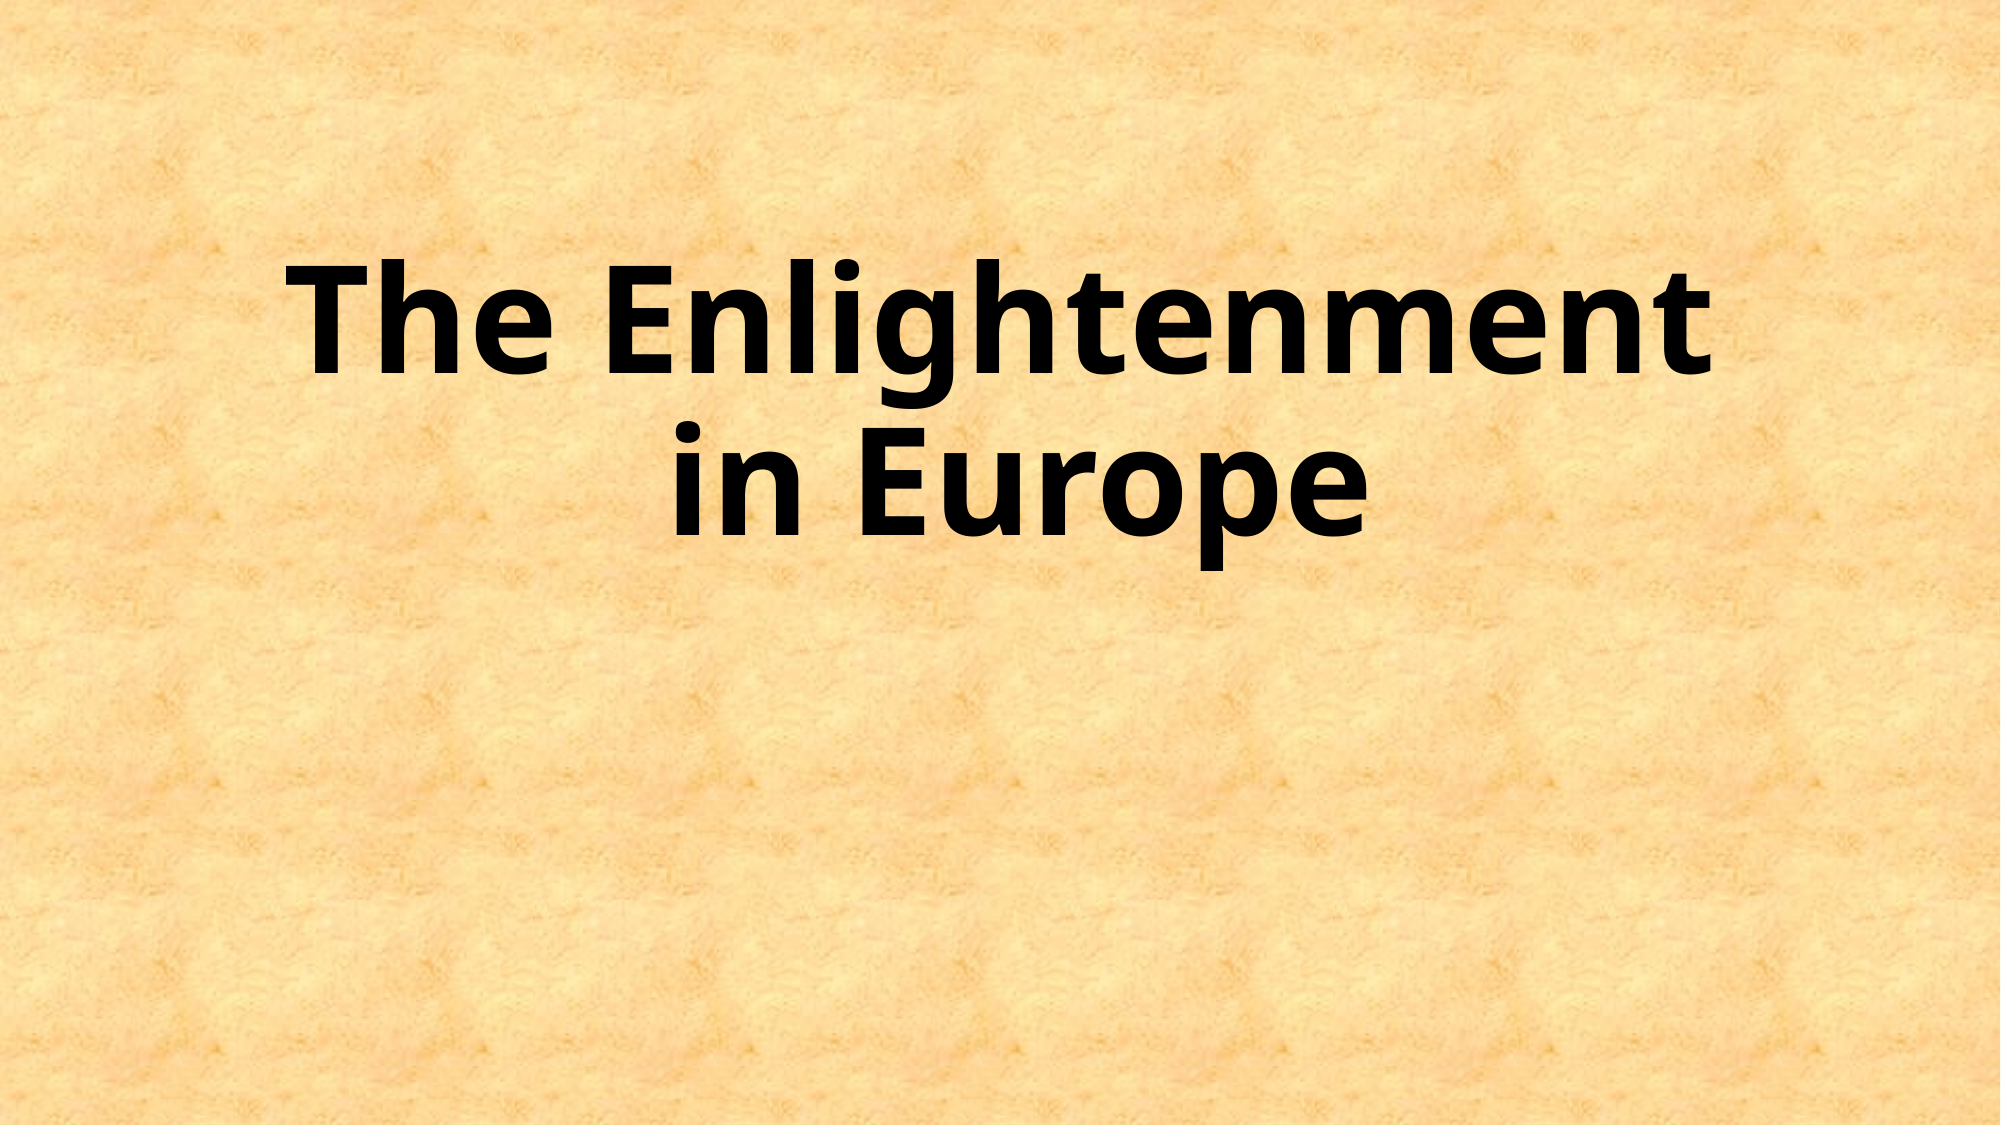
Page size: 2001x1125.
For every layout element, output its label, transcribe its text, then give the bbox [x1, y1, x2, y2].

picture [0, 0, 2001, 1125]
title The Enlightenment in Europe [249, 184, 1750, 576]
